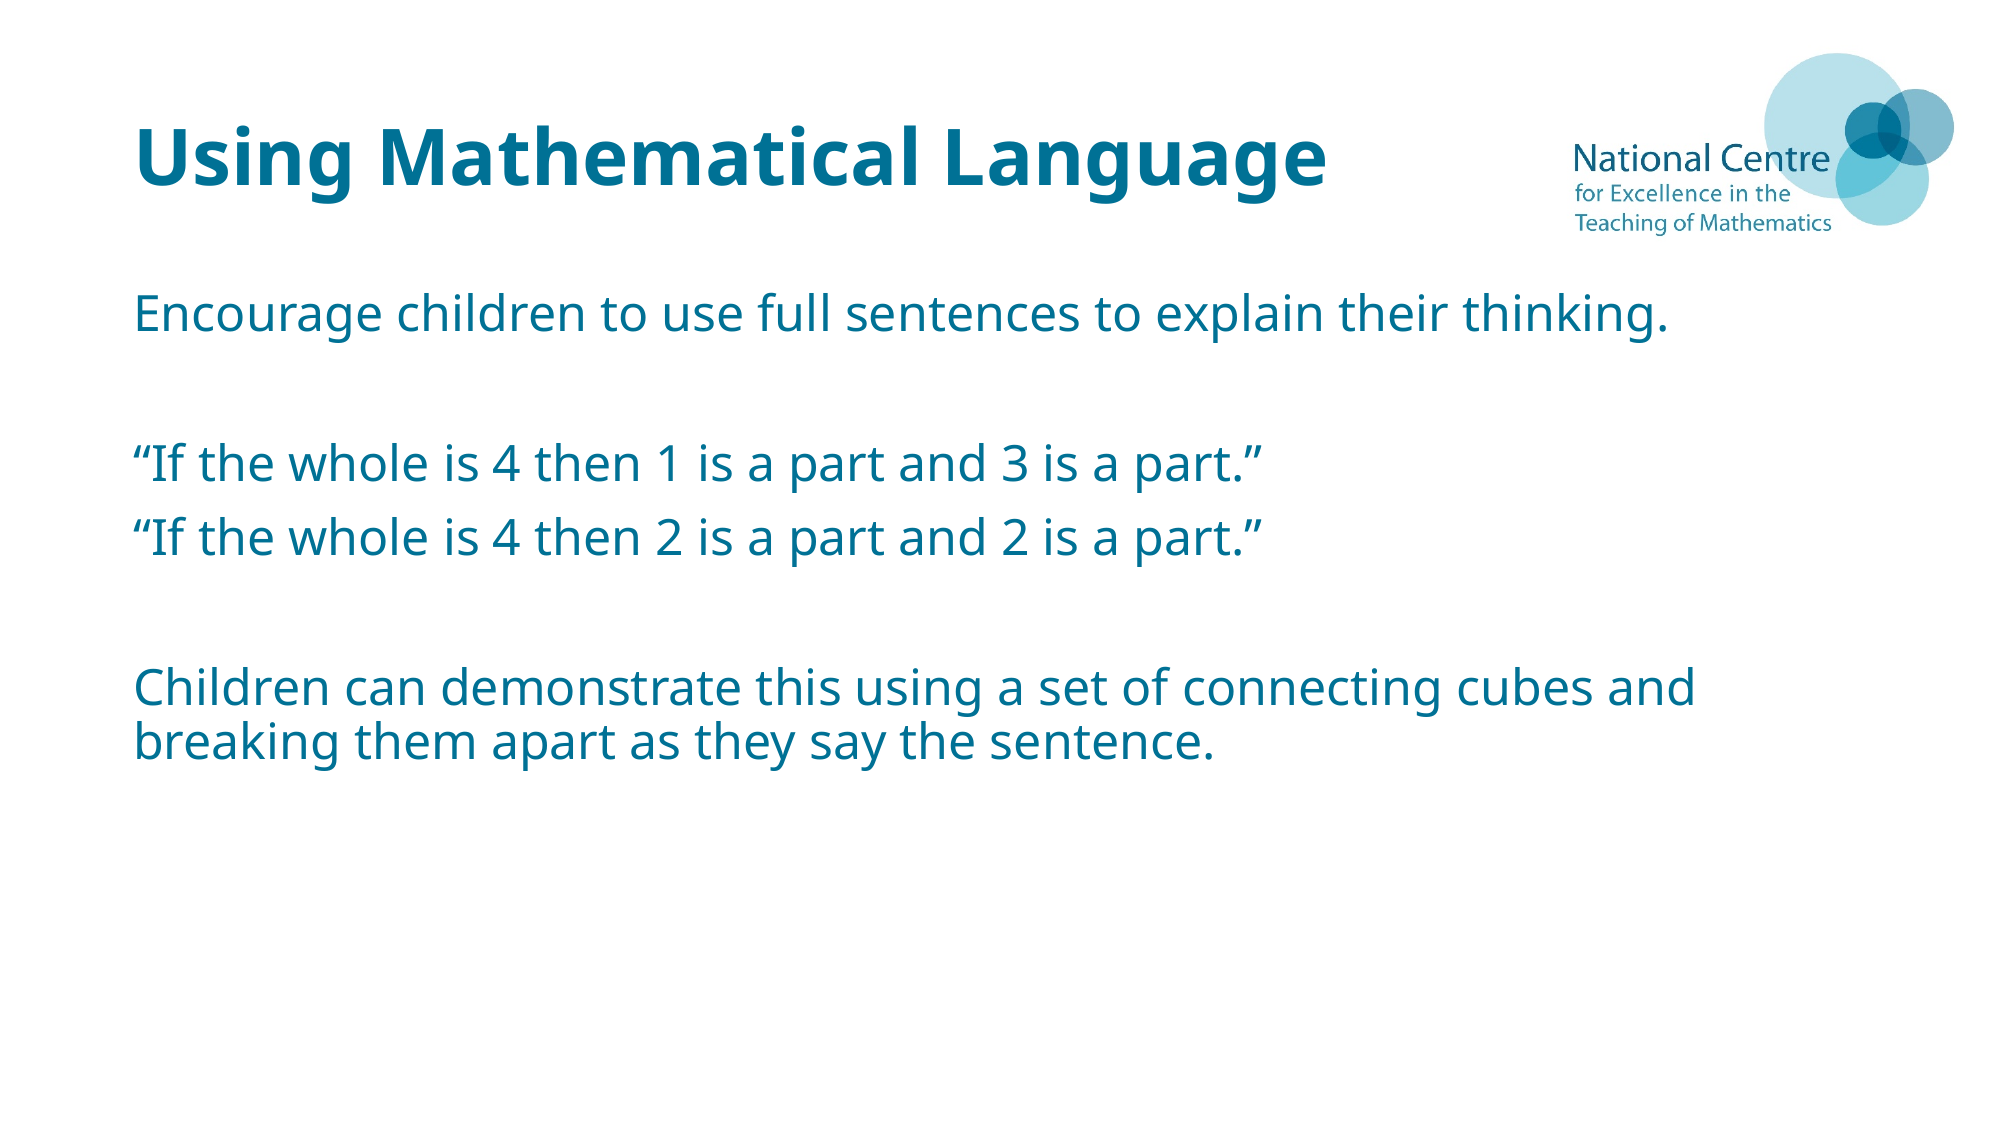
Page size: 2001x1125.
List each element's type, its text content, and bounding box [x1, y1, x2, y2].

picture [1556, 34, 1970, 247]
title Using Mathematical Language [118, 109, 1358, 211]
subtitle Encourage children to use full sentences to explain their thinking. “If the whole is 4 then 1 is a part and 3 is a part.” “If the whole is 4 then 2 is a part and 2 is a part.” Children can demonstrate this using a set of connecting cubes and breaking them apart as they say the sentence. [118, 280, 1885, 820]
